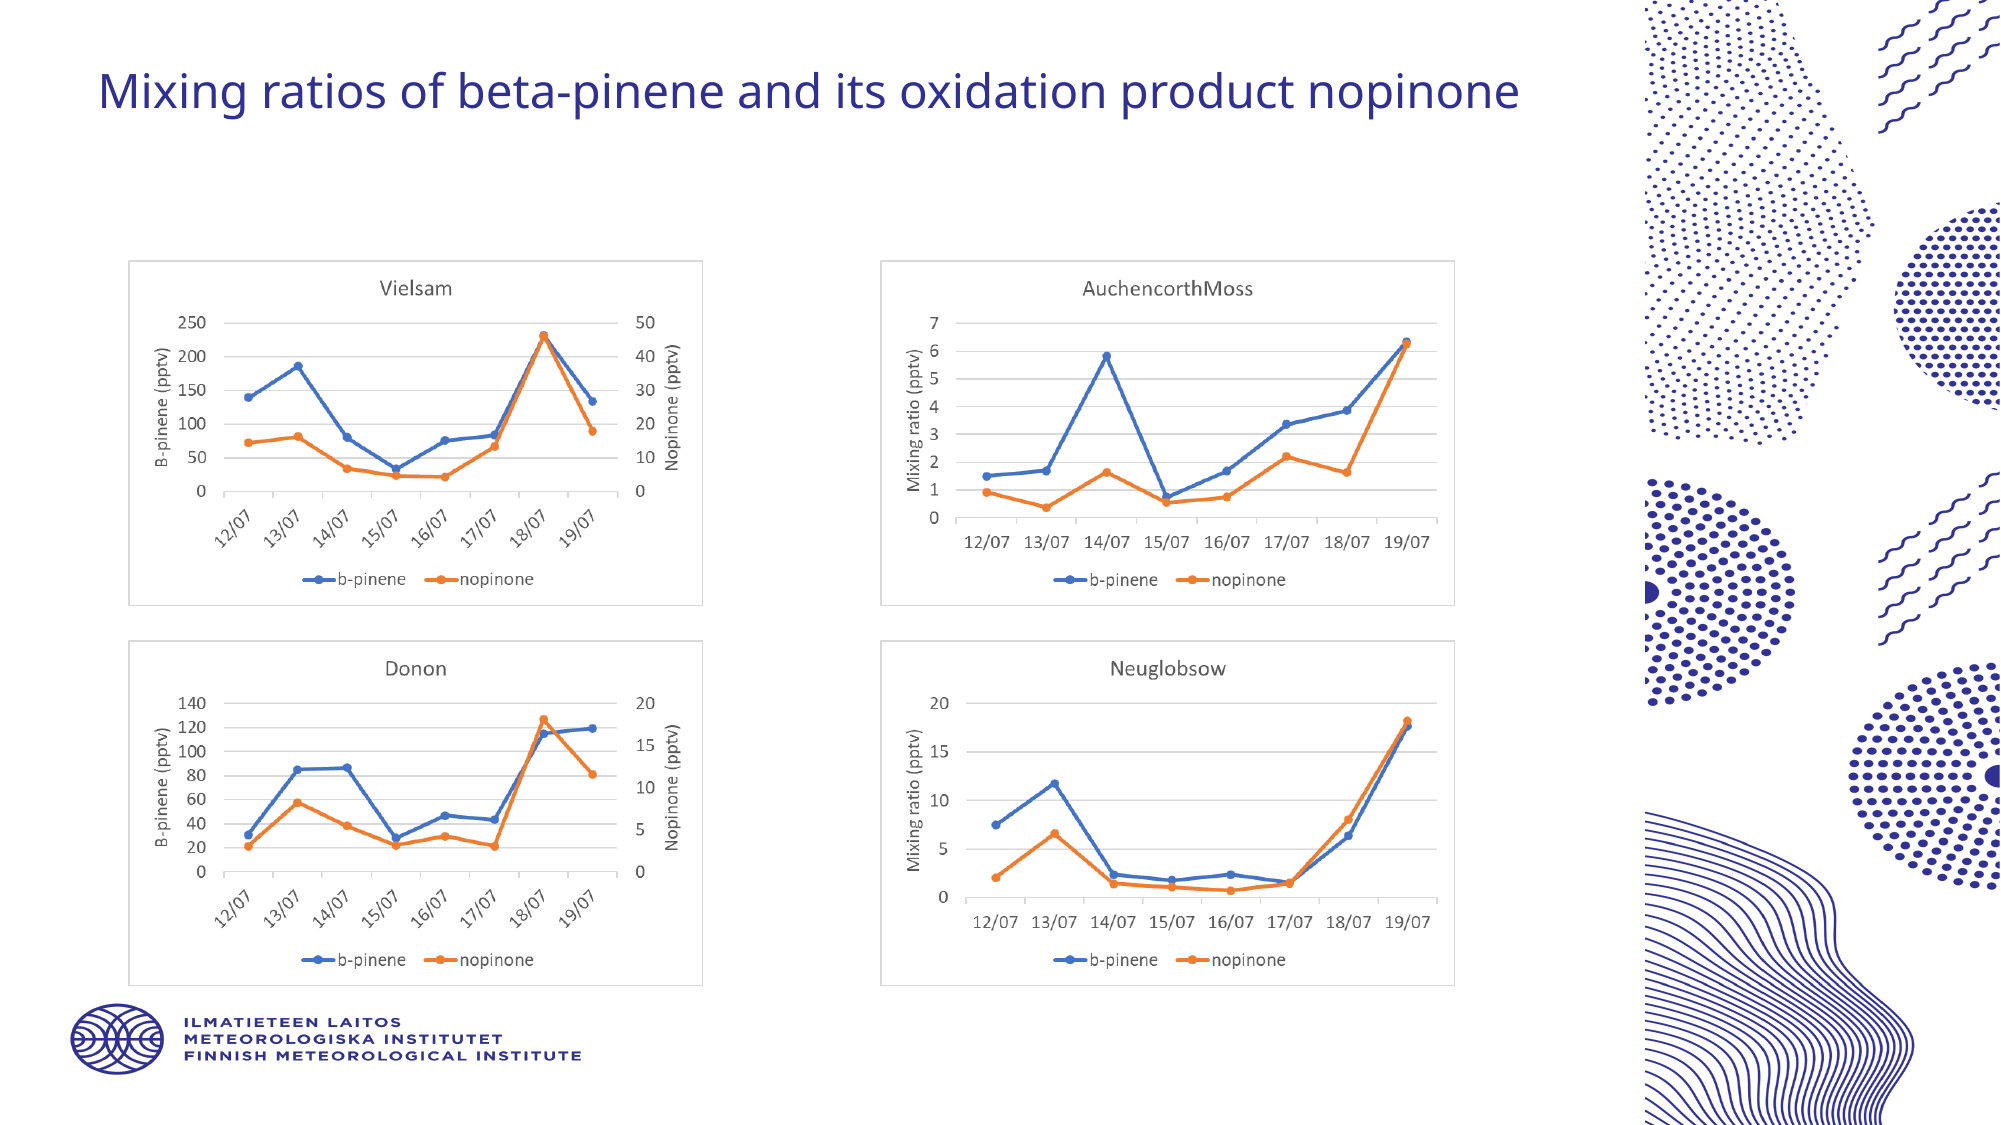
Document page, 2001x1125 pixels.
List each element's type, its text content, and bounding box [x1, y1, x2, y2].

picture [1645, 0, 2000, 1125]
picture [128, 640, 703, 986]
picture [880, 640, 1455, 986]
picture [880, 260, 1455, 606]
title Mixing ratios of beta-pinene and its oxidation product nopinone [82, 59, 1583, 166]
picture [128, 260, 703, 606]
picture [70, 1003, 581, 1075]
